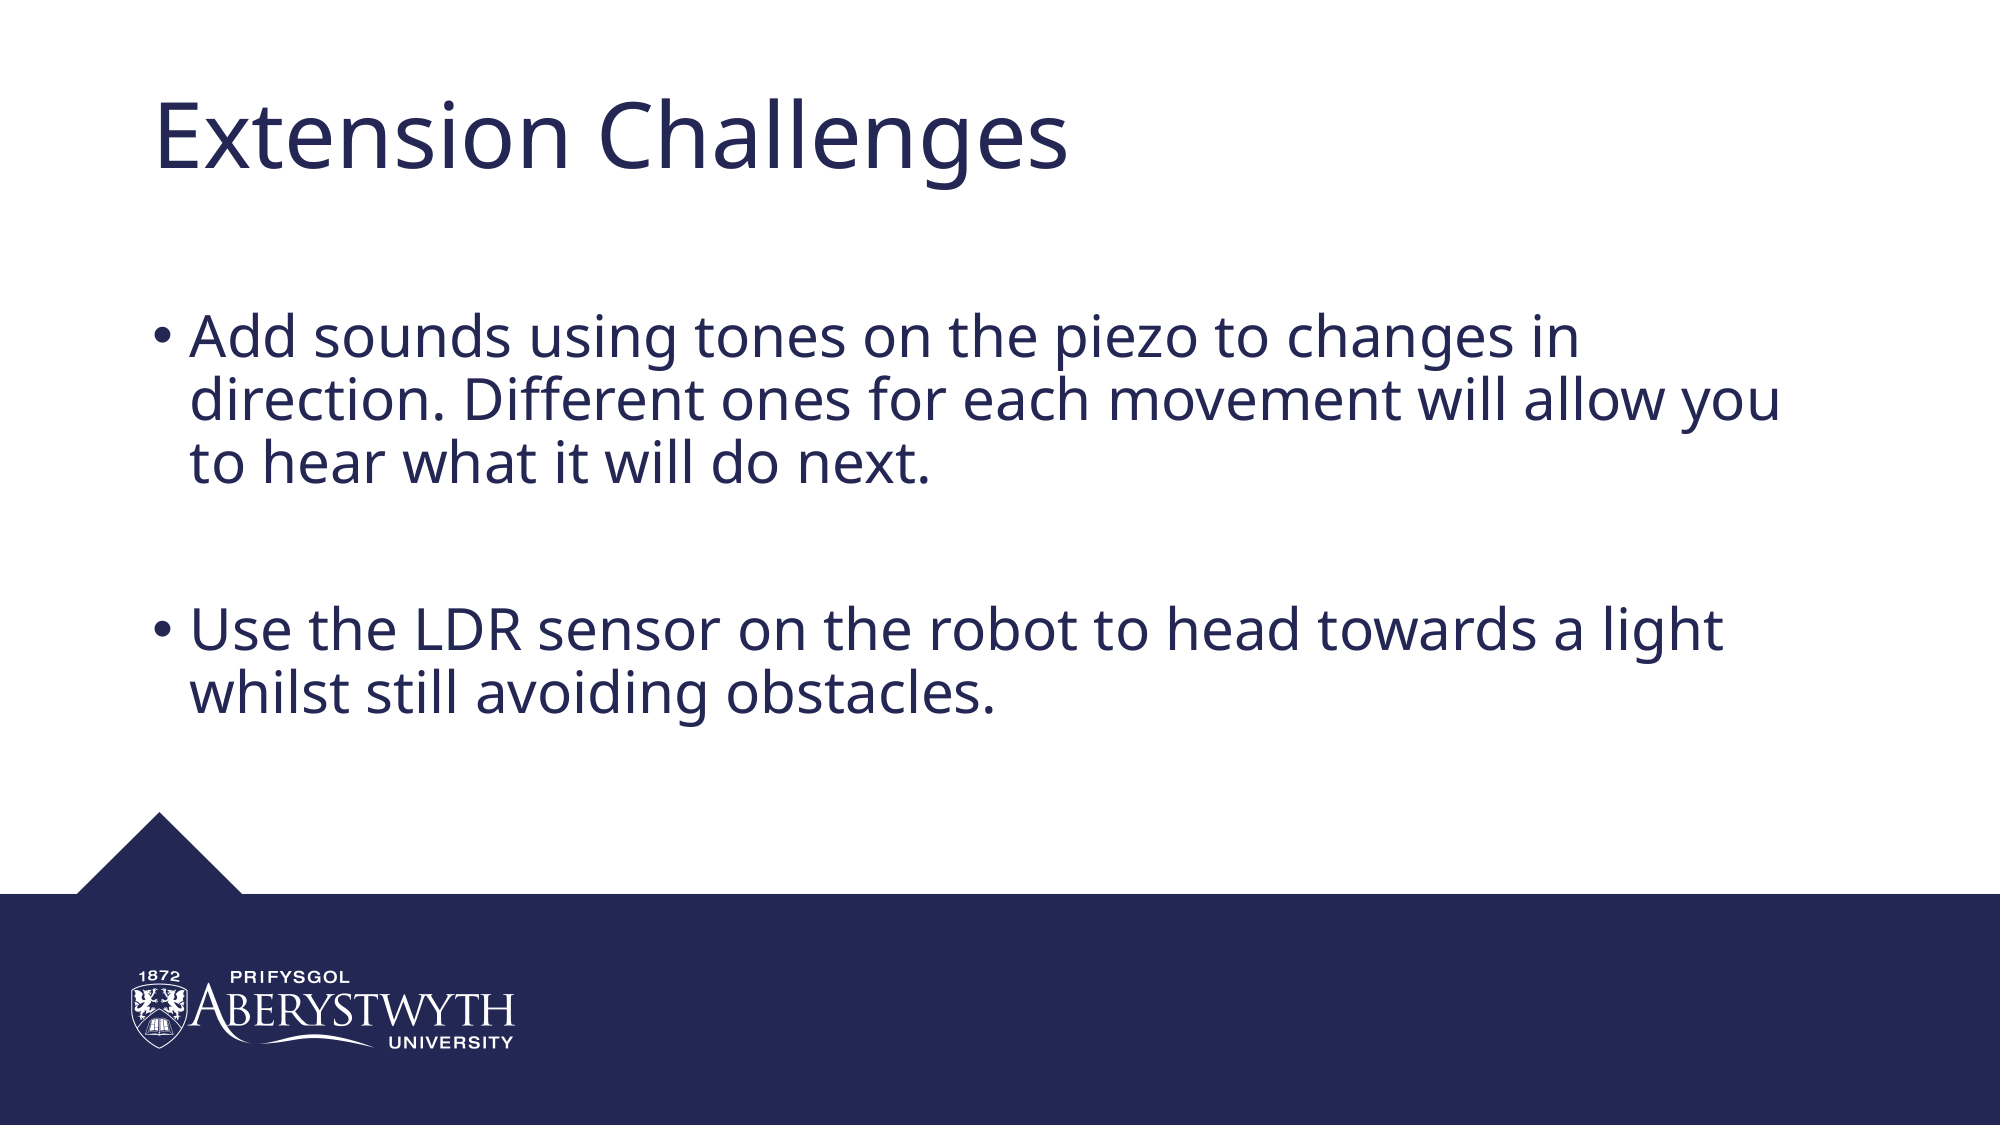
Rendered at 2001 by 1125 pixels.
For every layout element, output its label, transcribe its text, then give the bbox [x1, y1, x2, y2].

list Add sounds using tones on the piezo to changes in direction. Different ones for each movement will allow you to hear what it will do next. Use the LDR sensor on the robot to head towards a light whilst still avoiding obstacles. [137, 299, 1863, 812]
title Extension Challenges [137, 59, 1863, 218]
picture [0, 812, 2000, 1125]
